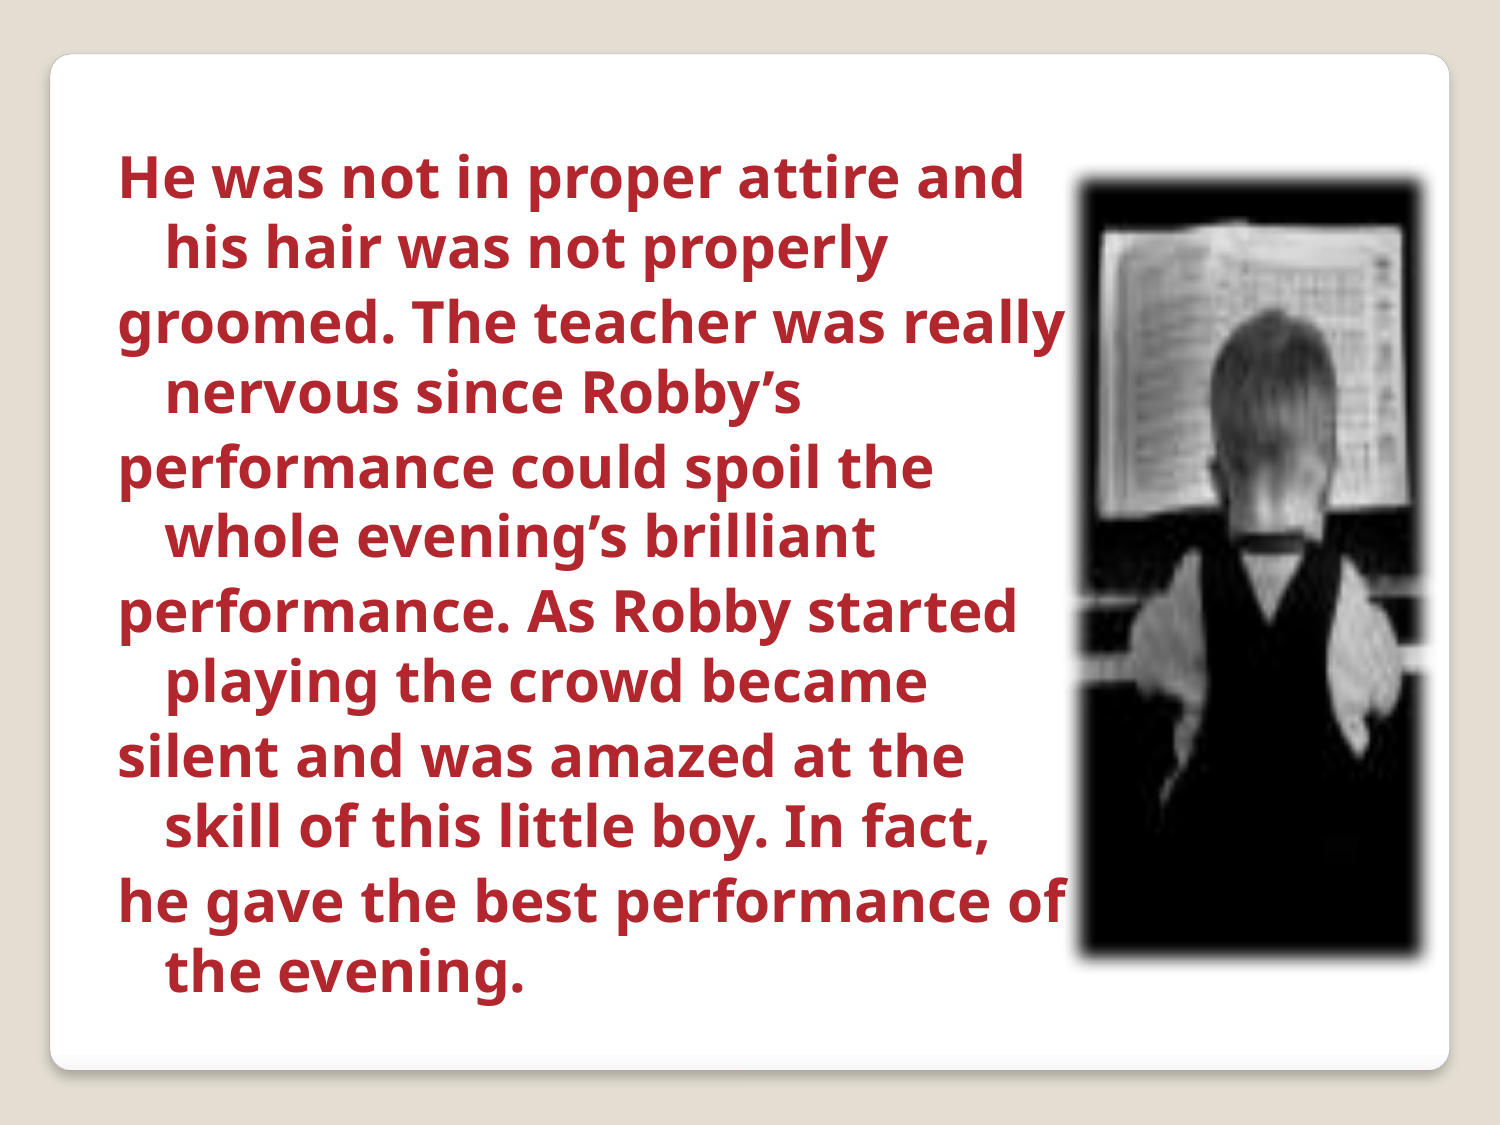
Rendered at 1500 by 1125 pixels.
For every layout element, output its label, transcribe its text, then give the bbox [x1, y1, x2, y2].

picture [1062, 162, 1438, 976]
list He was not in proper attire and his hair was not properly groomed. The teacher was really nervous since Robby’s performance could spoil the whole evening’s brilliant performance. As Robby started playing the crowd became silent and was amazed at the skill of this little boy. In fact, he gave the best performance of the evening. [87, 125, 1088, 1038]
